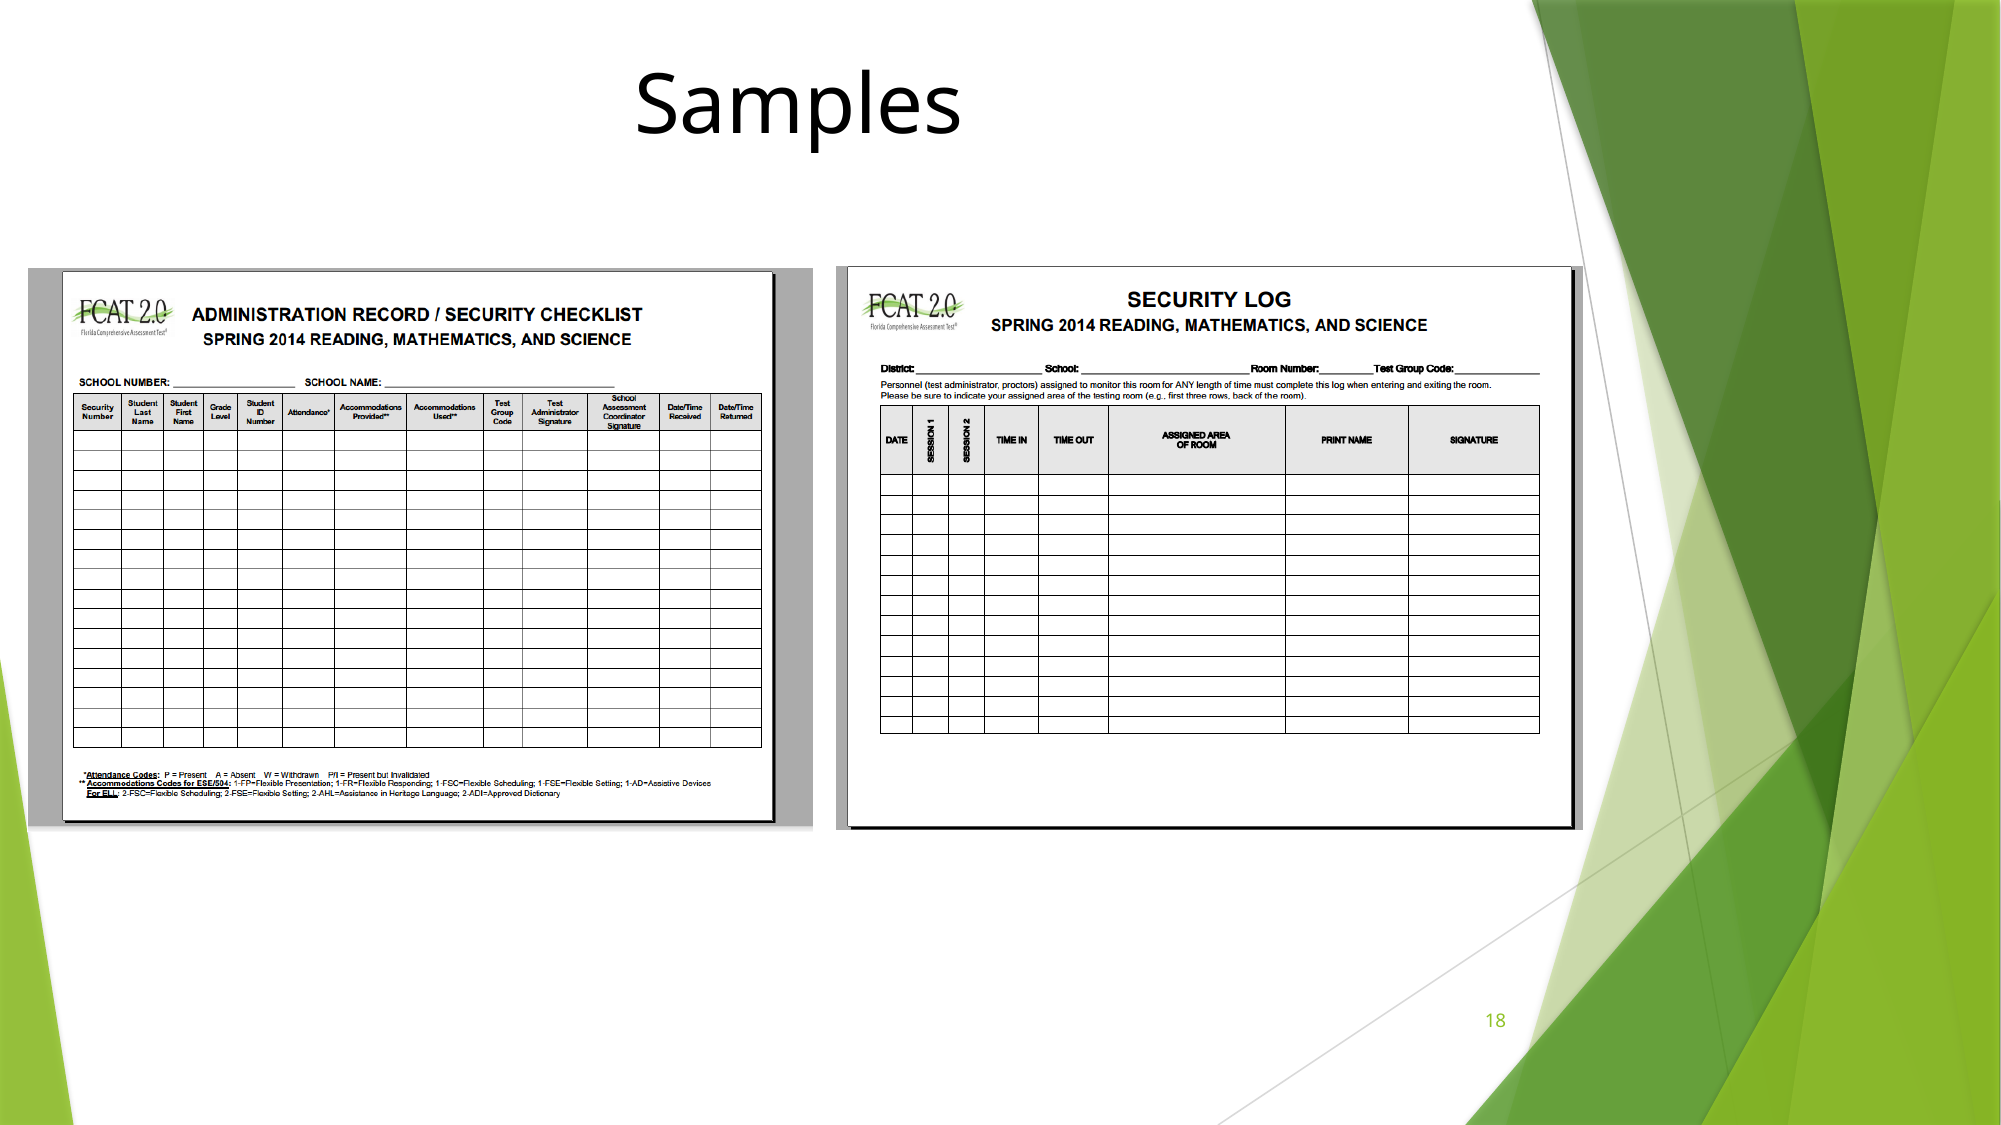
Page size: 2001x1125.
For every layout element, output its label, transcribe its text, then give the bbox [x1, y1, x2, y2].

text_box Samples [307, 42, 1313, 158]
picture [836, 265, 1584, 831]
picture [27, 267, 813, 832]
slide_number 18 [1409, 991, 1522, 1051]
